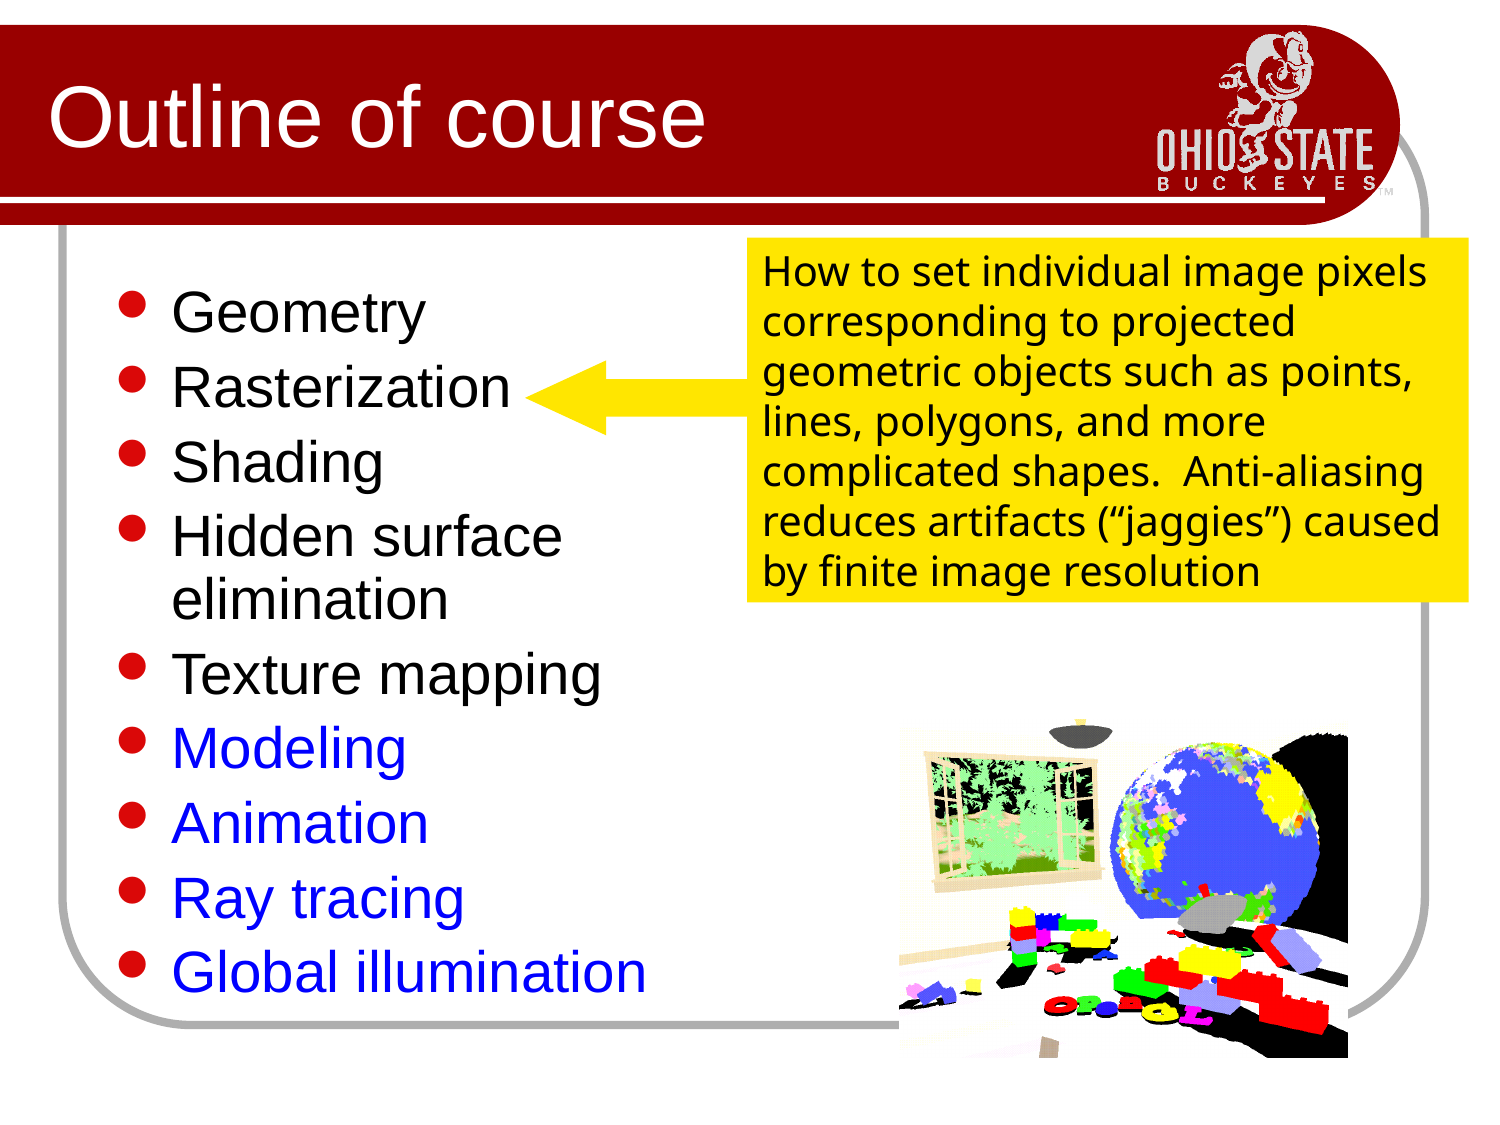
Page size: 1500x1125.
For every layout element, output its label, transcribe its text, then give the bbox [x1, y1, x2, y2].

picture [899, 719, 1349, 1058]
text_box How to set individual image pixels corresponding to projected geometric objects such as points, lines, polygons, and more complicated shapes. Anti-aliasing reduces artifacts (“jaggies”) caused by finite image resolution [747, 237, 1469, 603]
title Outline of course [31, 37, 1201, 188]
text_box [525, 360, 747, 436]
list Geometry Rasterization Shading Hidden surface elimination Texture mapping Modeling Animation Ray tracing Global illumination [99, 274, 1388, 1038]
